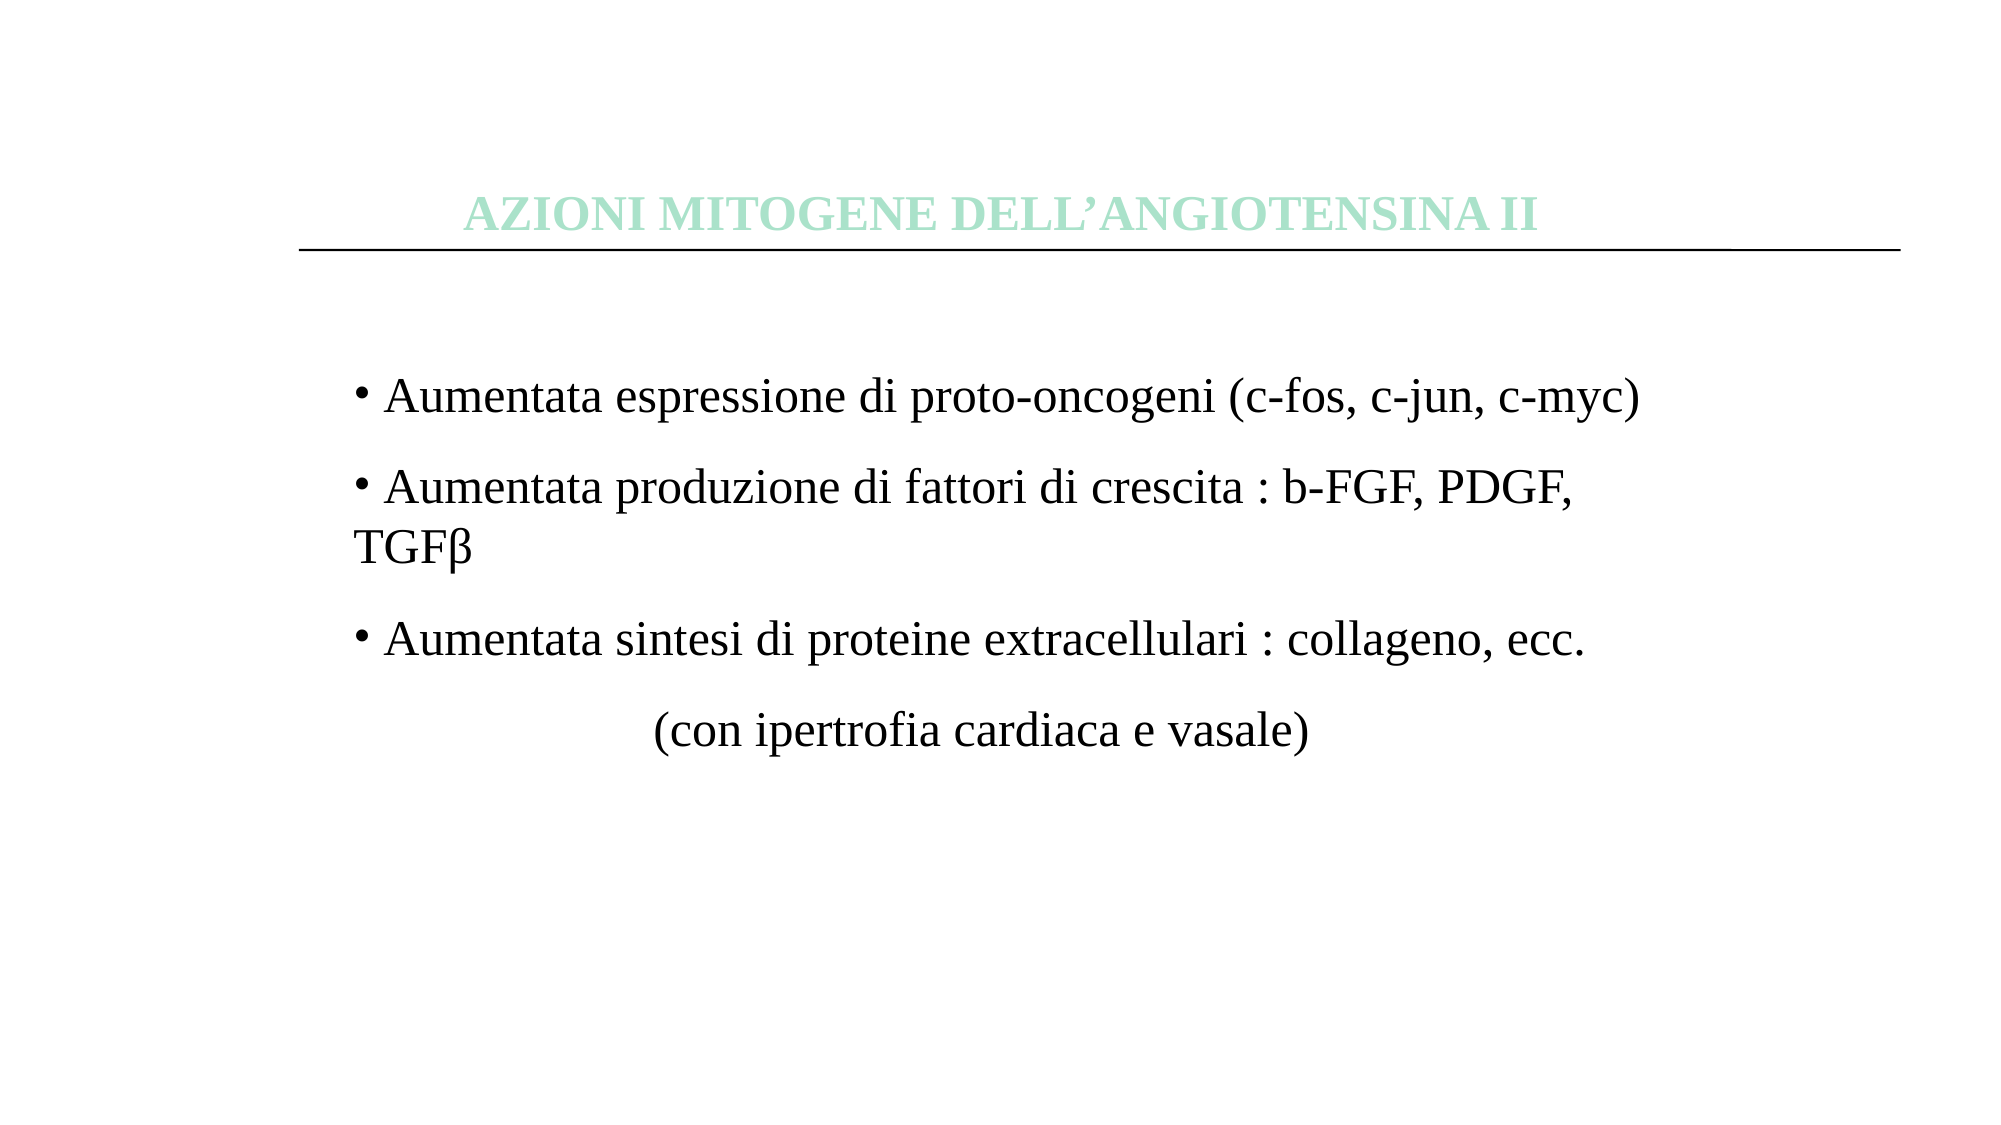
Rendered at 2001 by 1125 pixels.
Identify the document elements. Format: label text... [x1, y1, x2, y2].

text_box AZIONI MITOGENE DELL’ANGIOTENSINA II Aumentata espressione di proto-oncogeni (c-fos, c-jun, c-myc) Aumentata produzione di fattori di crescita : b-FGF, PDGF, TGFβ Aumentata sintesi di proteine extracellulari : collageno, ecc. (con ipertrofia cardiaca e vasale) [338, 172, 1664, 856]
